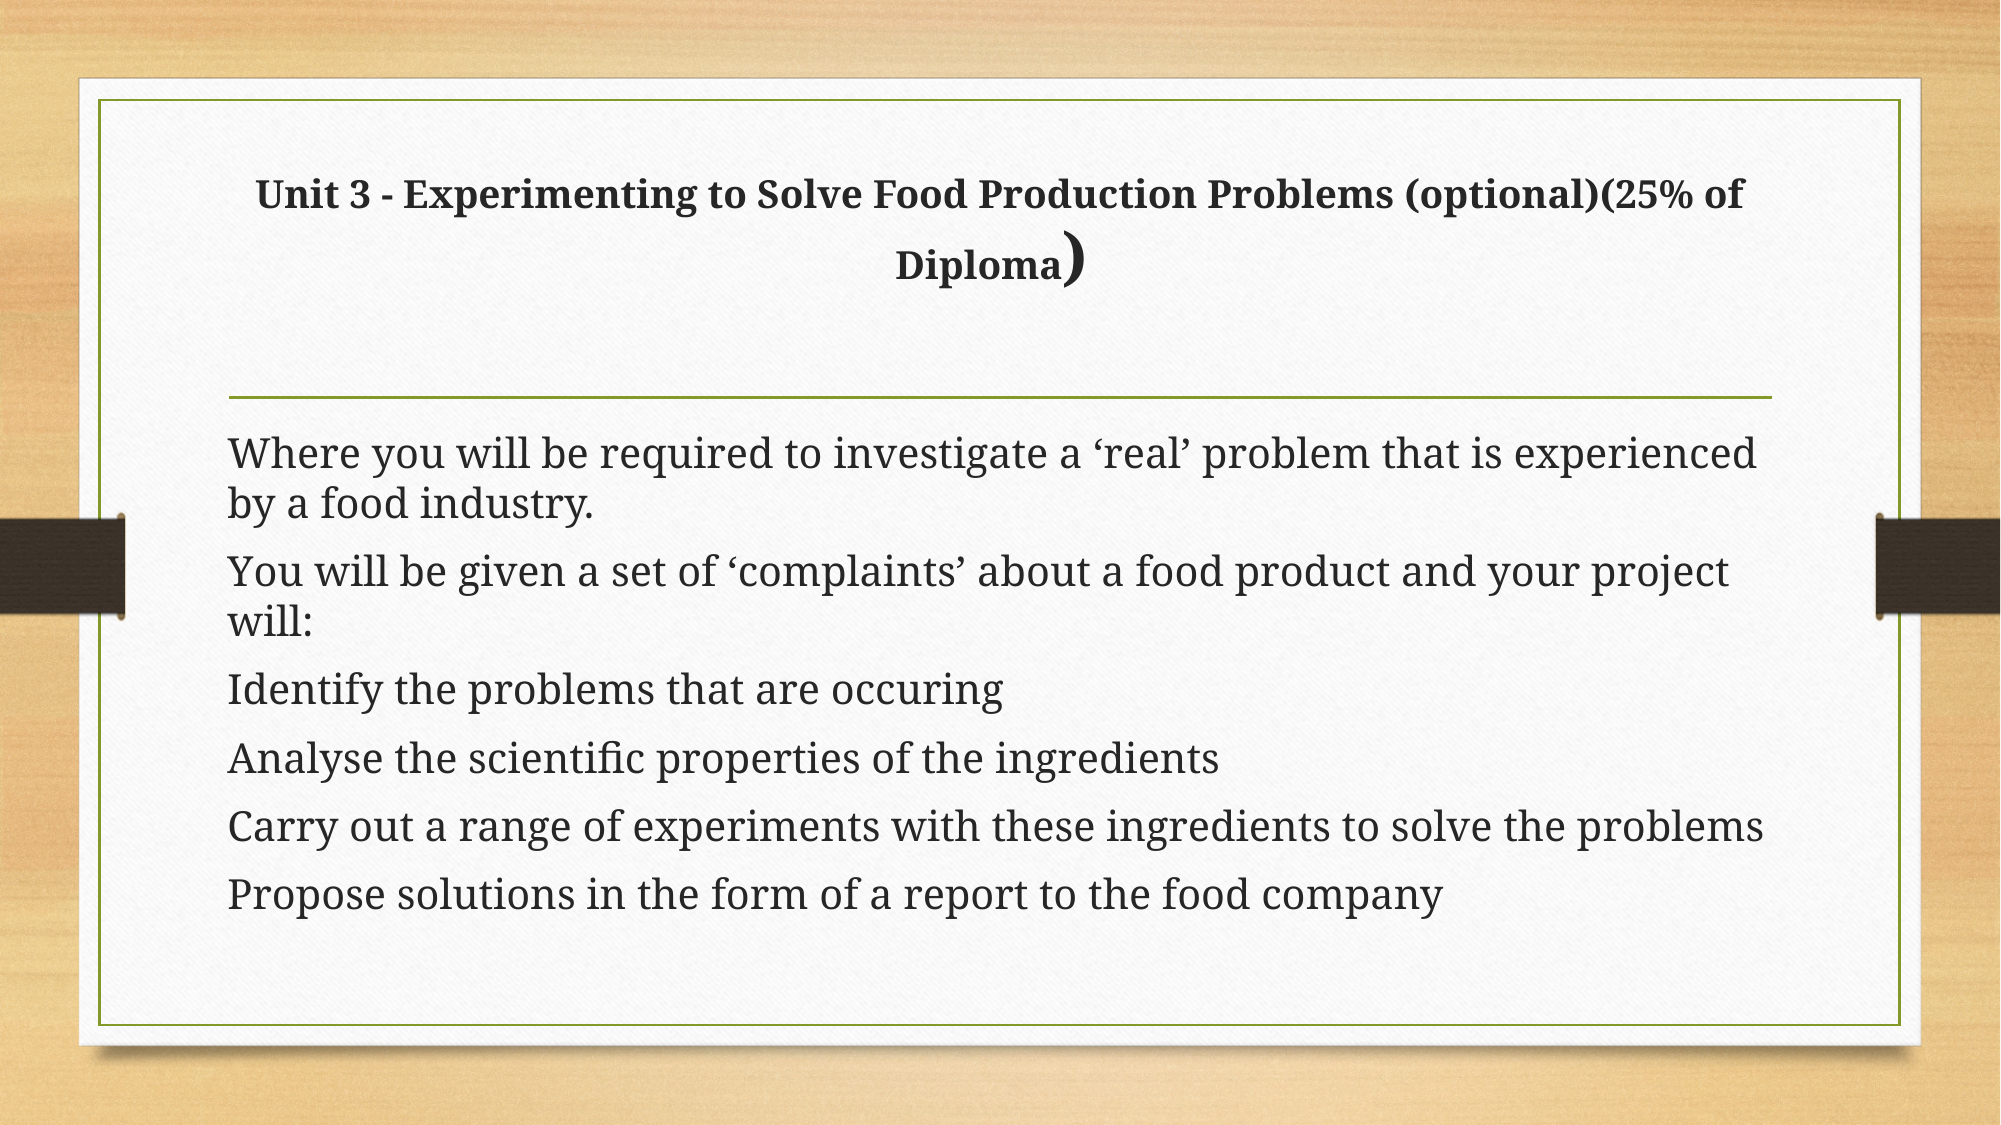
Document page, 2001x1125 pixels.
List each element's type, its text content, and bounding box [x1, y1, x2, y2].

title Unit 3 - Experimenting to Solve Food Production Problems (optional)(25% of Diploma) [212, 161, 1788, 300]
picture [0, 0, 2001, 1125]
list Where you will be required to investigate a ‘real’ problem that is experienced by a food industry. You will be given a set of ‘complaints’ about a food product and your project will: Identify the problems that are occuring Analyse the scientific properties of the ingredients Carry out a range of experiments with these ingredients to solve the problems Propose solutions in the form of a report to the food company [212, 419, 1788, 964]
